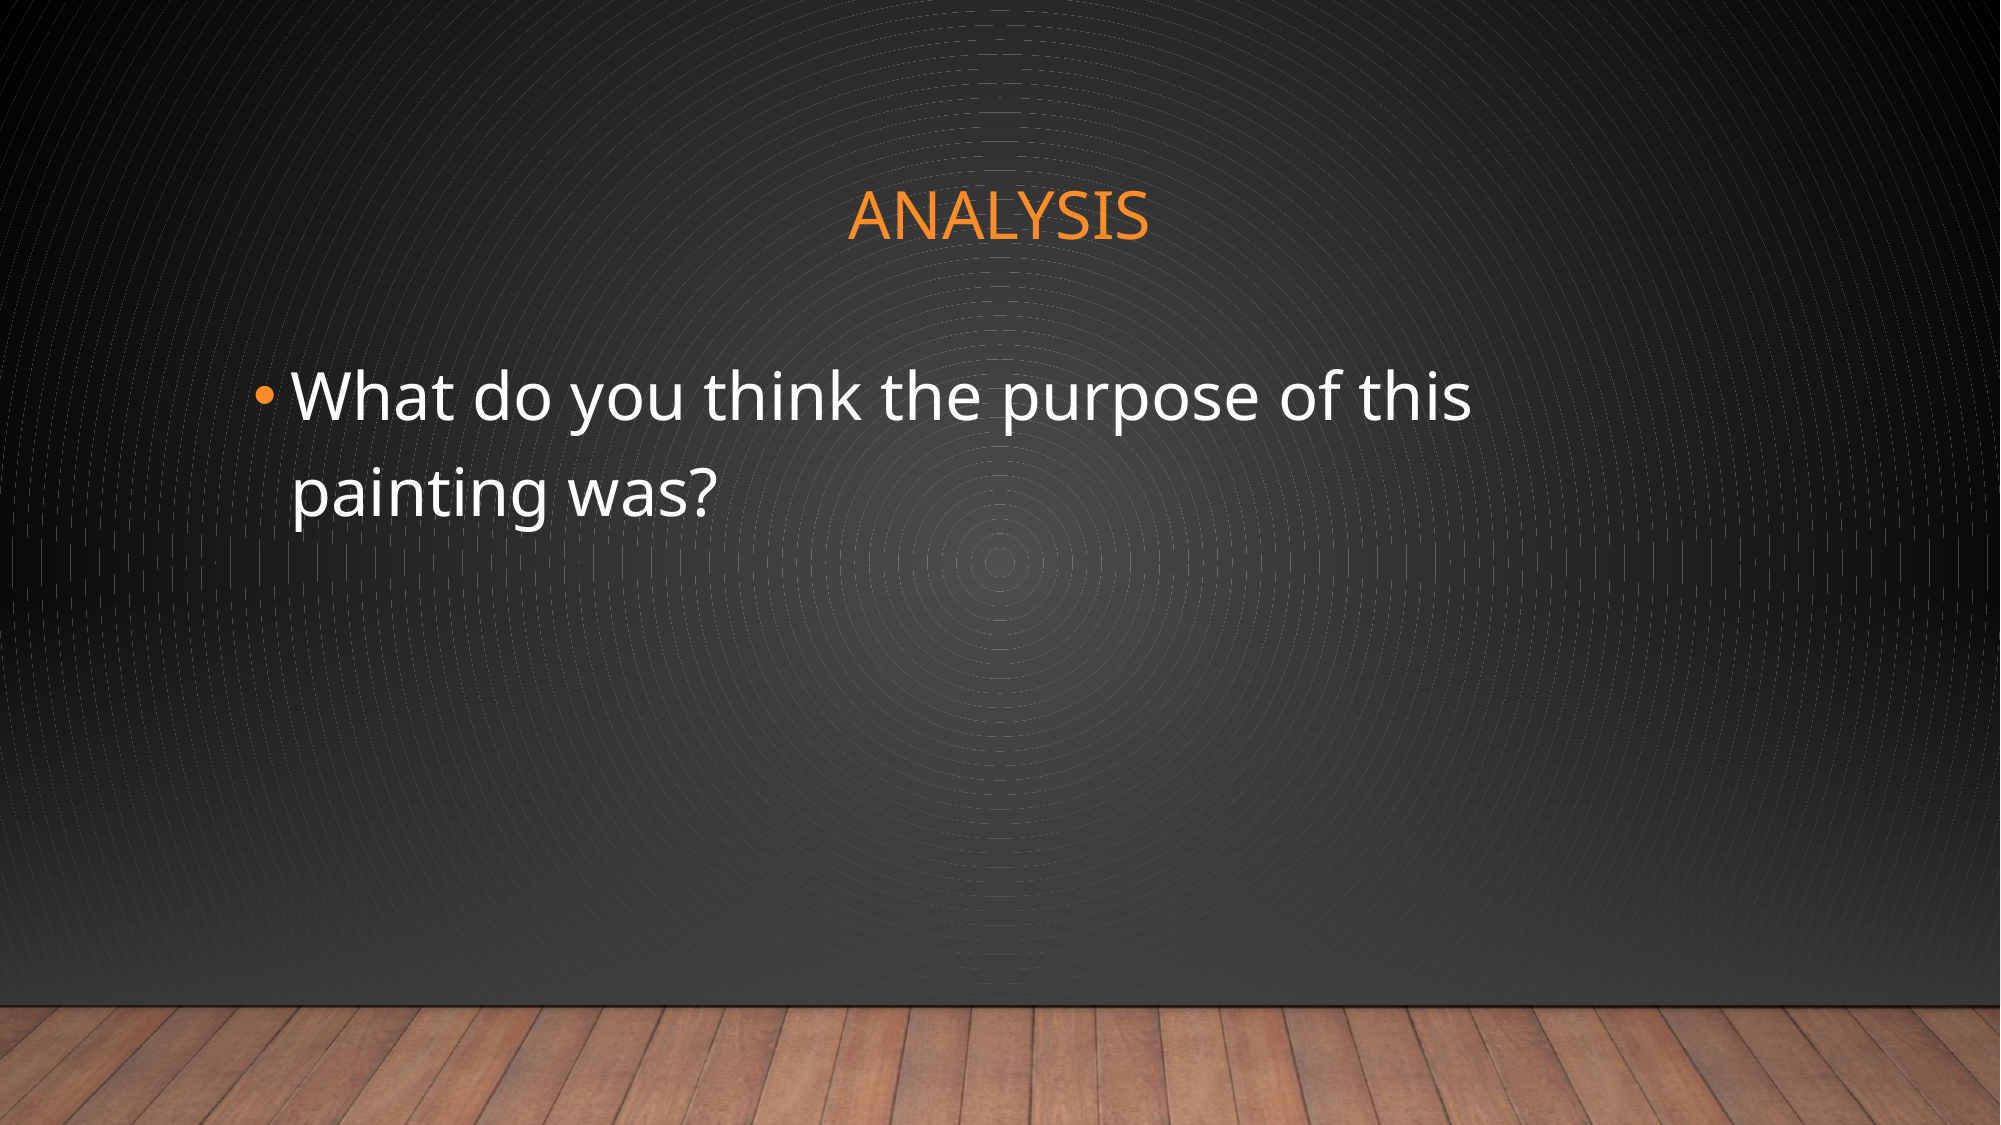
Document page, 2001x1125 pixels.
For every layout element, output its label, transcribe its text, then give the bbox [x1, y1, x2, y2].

title Analysis [238, 131, 1763, 305]
picture [0, 1005, 2000, 1125]
list What do you think the purpose of this painting was? [238, 330, 1763, 897]
